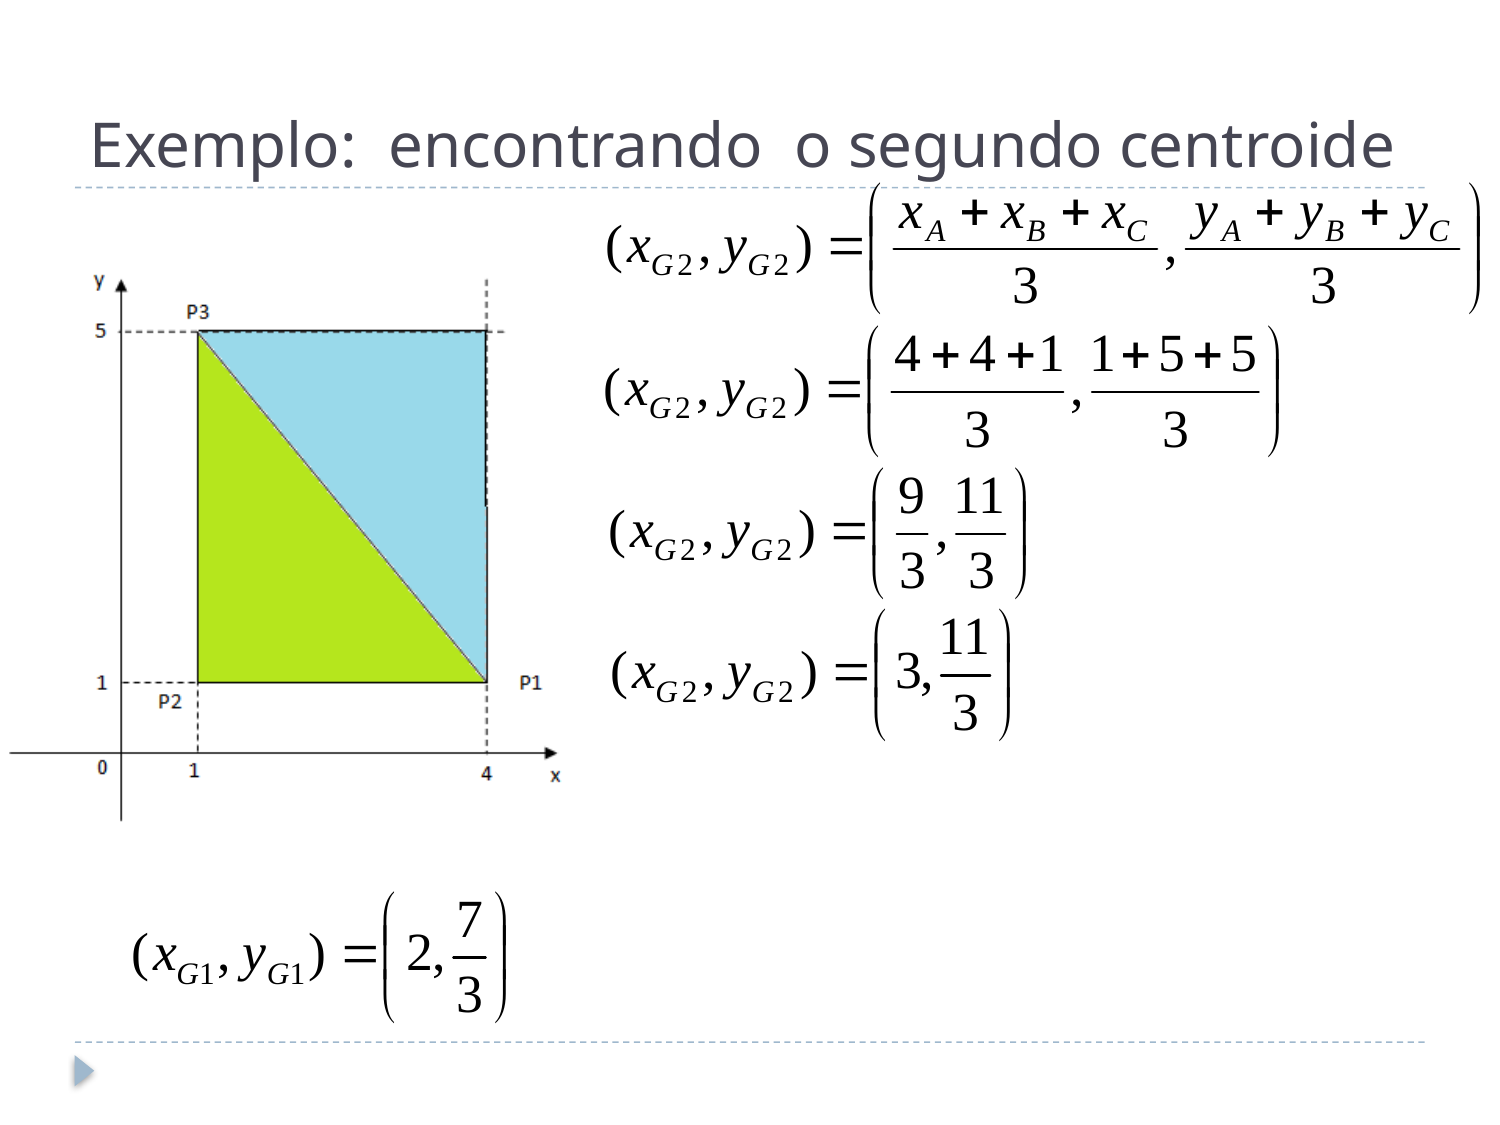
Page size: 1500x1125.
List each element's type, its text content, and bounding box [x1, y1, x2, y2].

title Exemplo: encontrando o segundo centroide [75, 24, 1425, 188]
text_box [123, 881, 523, 1034]
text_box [598, 172, 1495, 325]
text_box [601, 457, 1041, 610]
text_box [602, 599, 1029, 752]
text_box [596, 315, 1296, 469]
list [0, 255, 643, 837]
